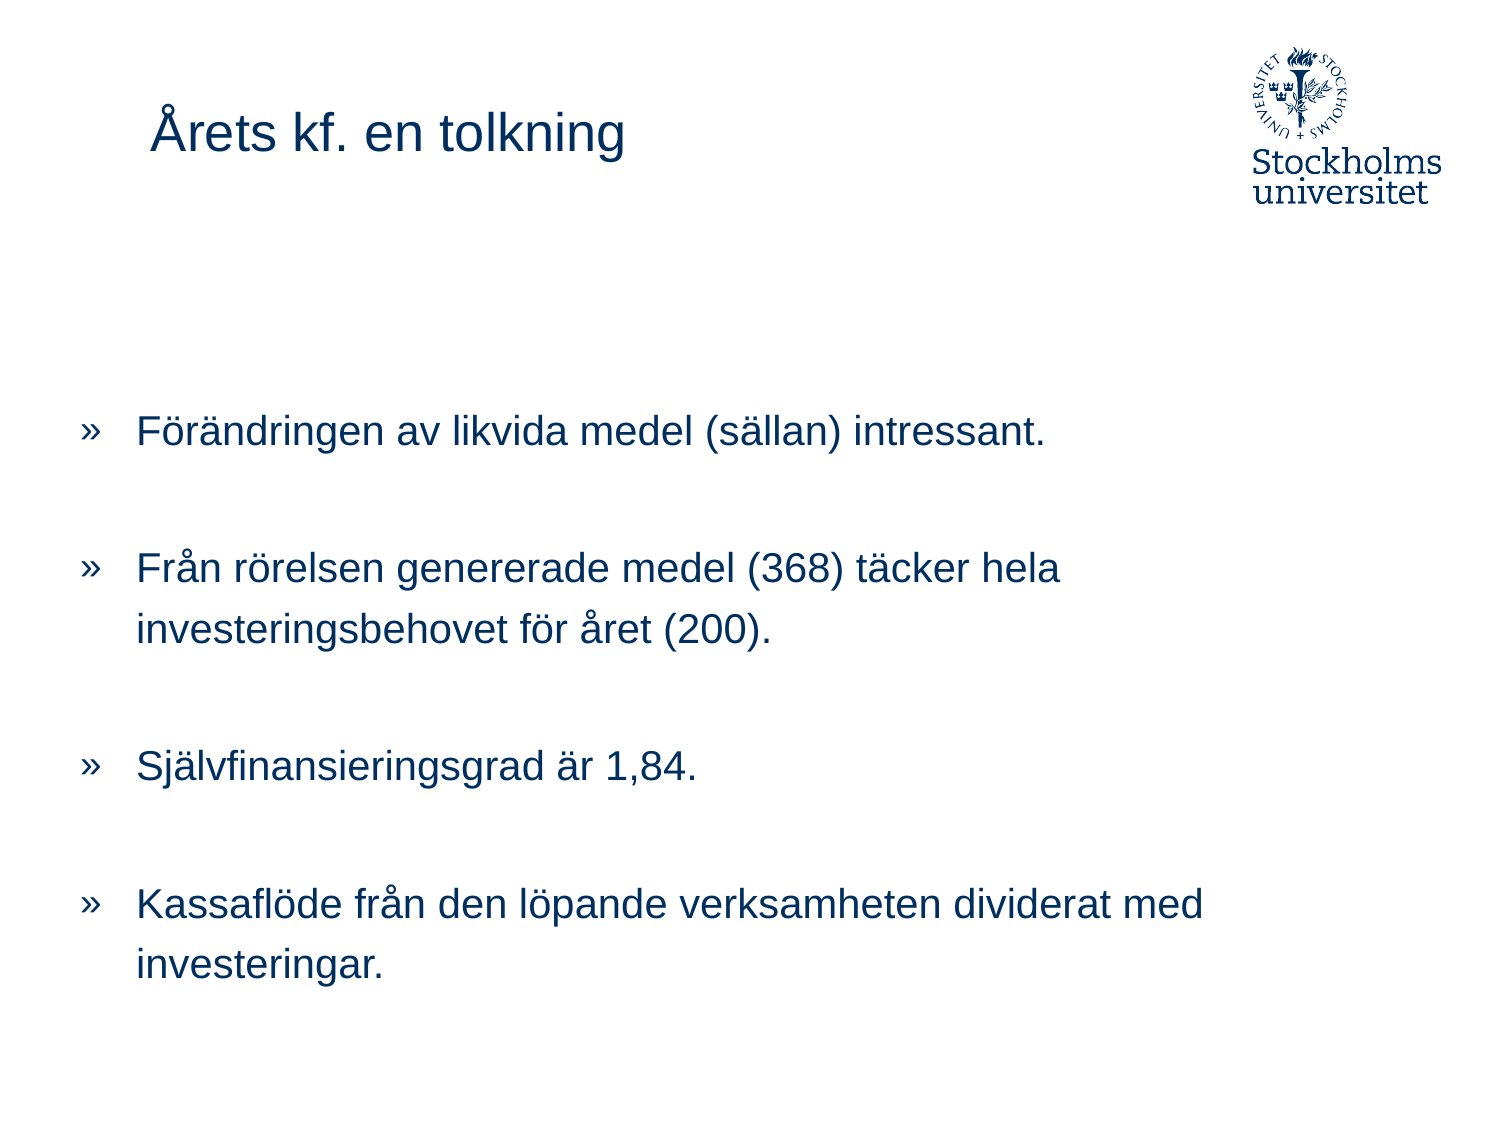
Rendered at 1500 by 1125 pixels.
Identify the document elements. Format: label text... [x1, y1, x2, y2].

picture [1253, 47, 1441, 204]
list Förändringen av likvida medel (sällan) intressant. Från rörelsen genererade medel (368) täcker hela investeringsbehovet för året (200). Självfinansieringsgrad är 1,84. Kassaflöde från den löpande verksamheten dividerat med investeringar. [64, 385, 1415, 1125]
title Årets kf. en tolkning [135, 90, 1260, 221]
